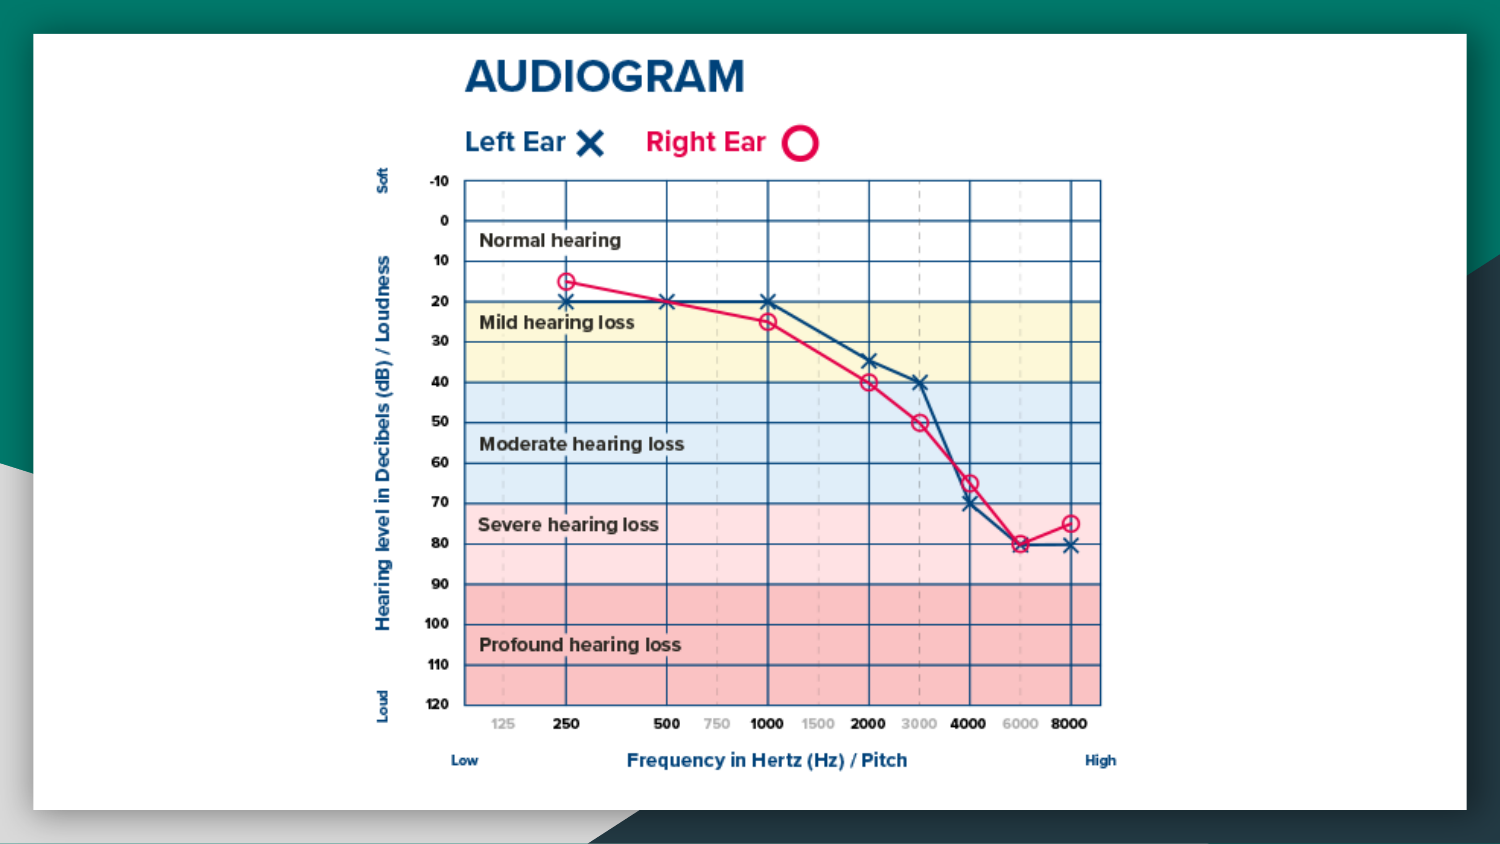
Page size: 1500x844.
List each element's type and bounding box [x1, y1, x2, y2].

picture [333, 47, 1167, 796]
